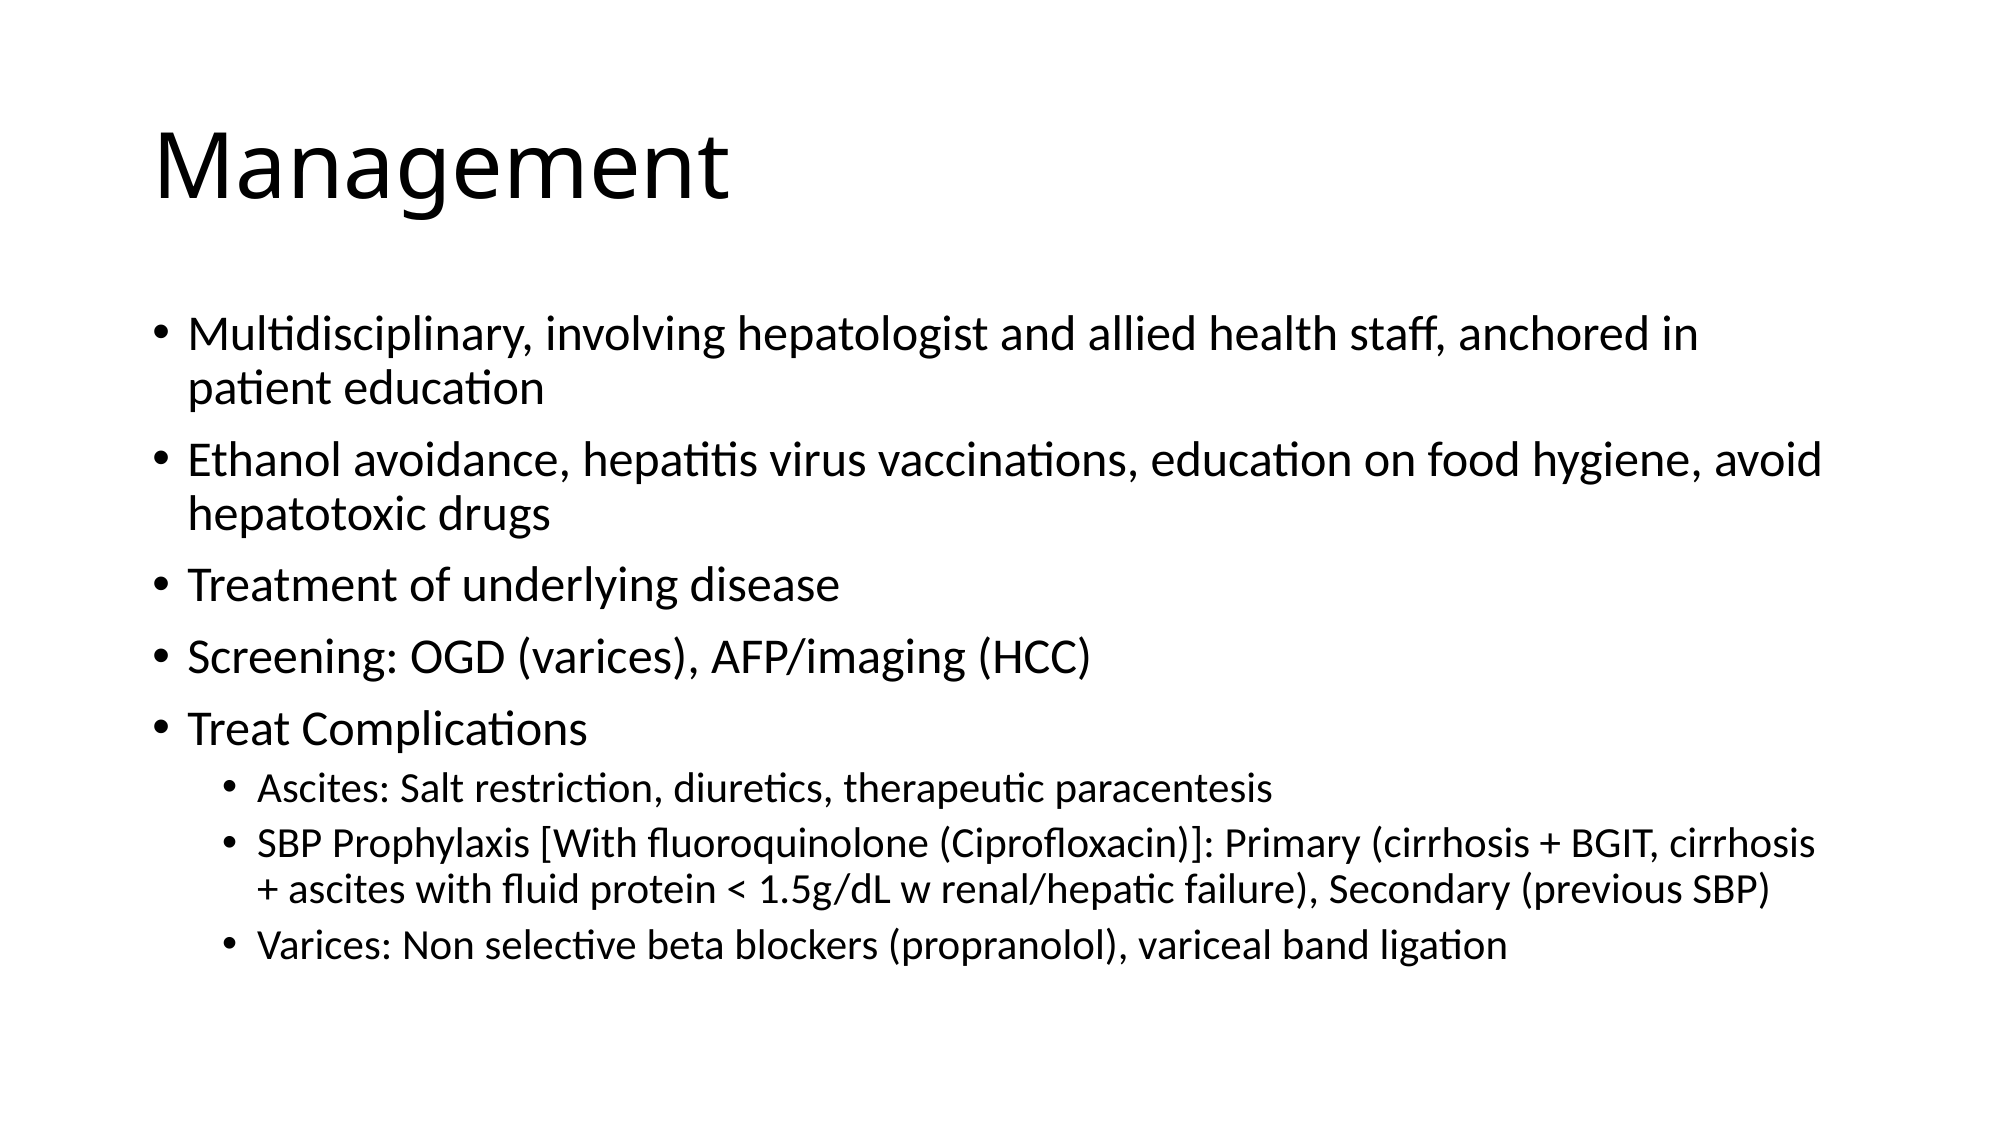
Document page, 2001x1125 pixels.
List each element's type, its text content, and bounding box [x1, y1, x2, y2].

title Management [137, 59, 1863, 278]
list Multidisciplinary, involving hepatologist and allied health staff, anchored in patient education Ethanol avoidance, hepatitis virus vaccinations, education on food hygiene, avoid hepatotoxic drugs Treatment of underlying disease Screening: OGD (varices), AFP/imaging (HCC) Treat Complications Ascites: Salt restriction, diuretics, therapeutic paracentesis SBP Prophylaxis [With fluoroquinolone (Ciprofloxacin)]: Primary (cirrhosis + BGIT, cirrhosis + ascites with fluid protein < 1.5g/dL w renal/hepatic failure), Secondary (previous SBP) Varices: Non selective beta blockers (propranolol), variceal band ligation [137, 299, 1863, 1014]
